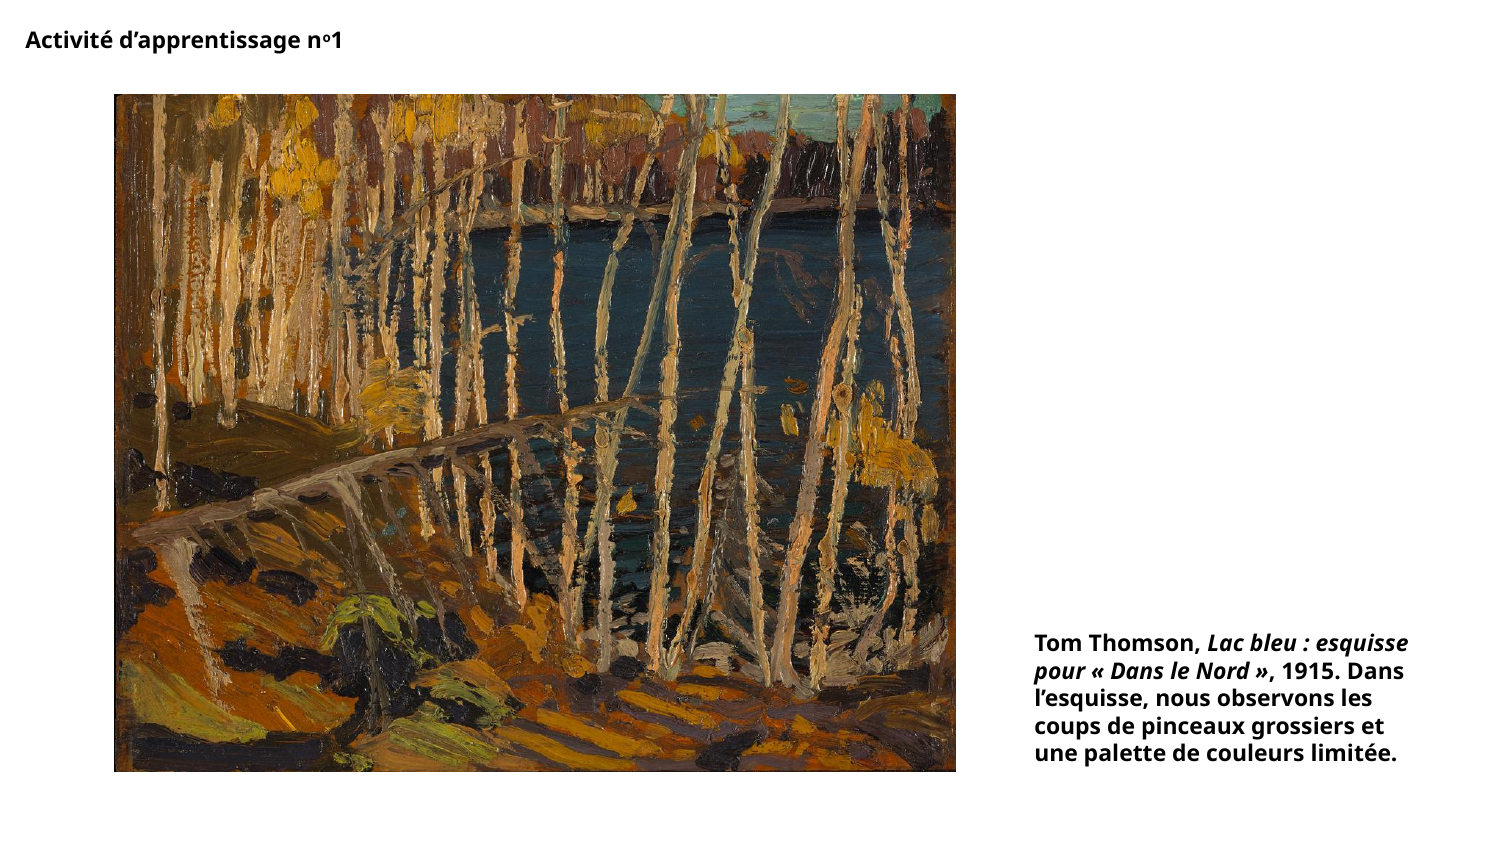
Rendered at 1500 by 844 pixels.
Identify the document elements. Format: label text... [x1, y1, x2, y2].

text_box Tom Thomson, Lac bleu : esquisse pour « Dans le Nord », 1915. Dans l’esquisse, nous observons les coups de pinceaux grossiers et une palette de couleurs limitée. [1023, 623, 1444, 802]
text_box Activité d’apprentissage no1 [14, 20, 420, 60]
picture [114, 94, 956, 772]
